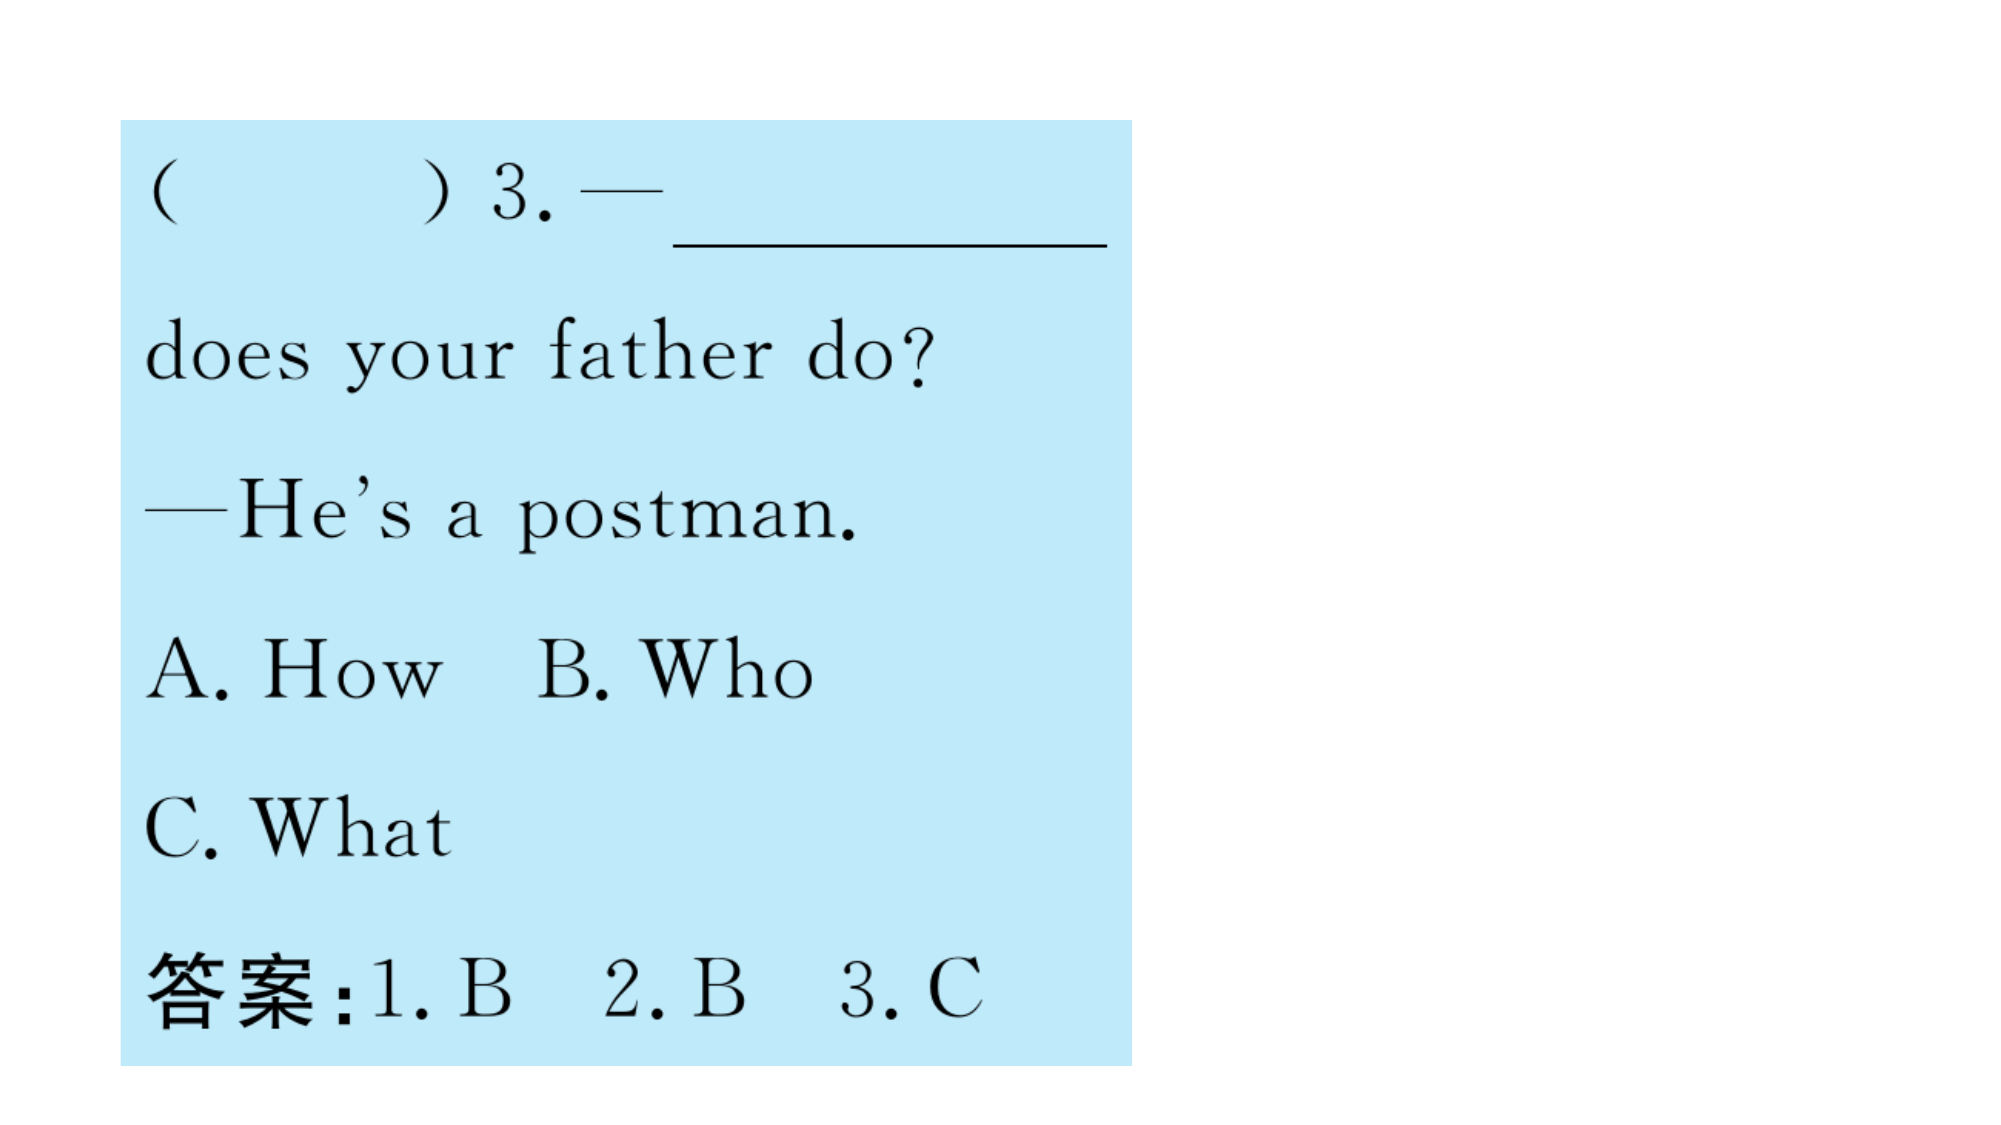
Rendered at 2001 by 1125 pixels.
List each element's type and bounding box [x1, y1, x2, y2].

picture [113, 120, 1132, 1066]
